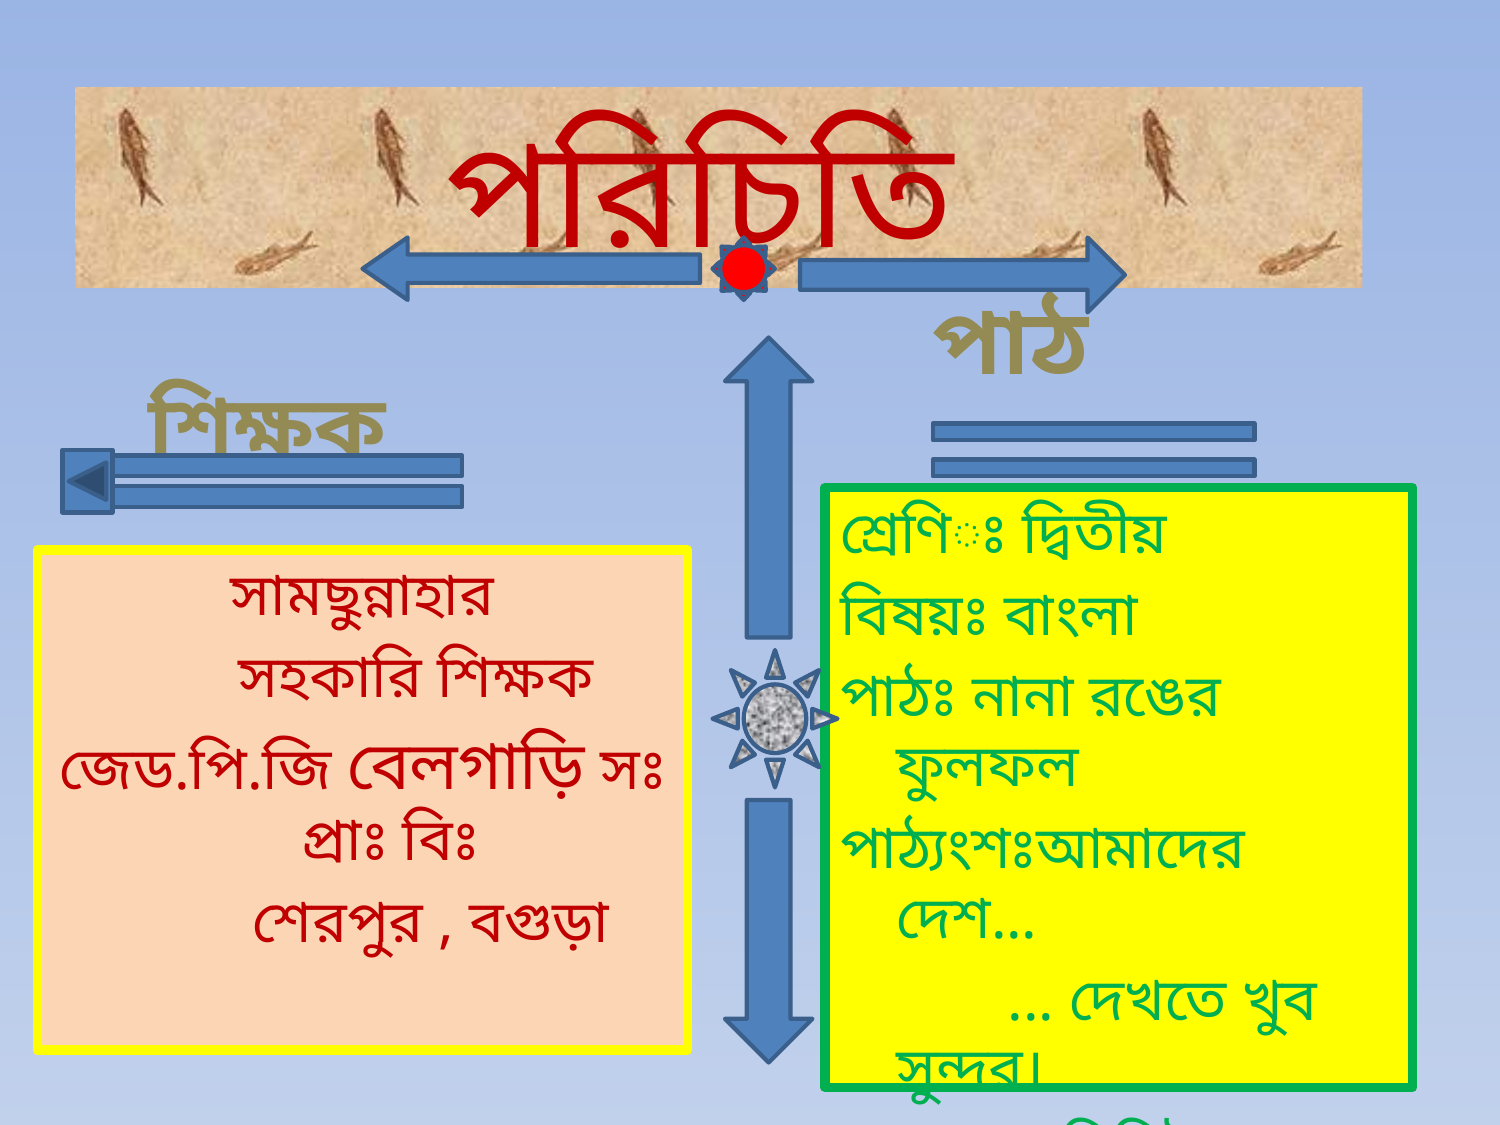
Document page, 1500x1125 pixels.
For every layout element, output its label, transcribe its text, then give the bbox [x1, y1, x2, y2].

text_box [723, 335, 815, 640]
text_box [115, 453, 464, 478]
text_box [728, 668, 822, 770]
list শিক্ষক [24, 375, 688, 480]
list পাঠ [774, 275, 1438, 400]
text_box [360, 235, 703, 302]
text_box [797, 235, 1128, 315]
text_box [710, 706, 740, 731]
text_box [115, 484, 464, 509]
text_box [764, 757, 786, 790]
text_box [710, 235, 778, 303]
text_box [764, 647, 786, 680]
title পরিচিতি [75, 87, 1363, 288]
text_box [60, 448, 115, 515]
list সামছুন্নাহার সহকারি শিক্ষক জেড.পি.জি বেলগাড়ি সঃ প্রাঃ বিঃ শেরপুর , বগুড়া [37, 549, 688, 1050]
text_box [723, 797, 815, 1065]
text_box [931, 457, 1257, 478]
list শ্রেণিঃ দ্বিতীয় বিষয়ঃ বাংলা পাঠঃ নানা রঙের ফুলফল পাঠ্যংশঃআমাদের দেশ... ... দেখতে খুব সুন্দর। সময়ঃ৪০ মিনিট তারিখঃ১৩/০২/২০২০ [825, 487, 1413, 1088]
text_box [931, 421, 1257, 442]
text_box [810, 706, 840, 731]
